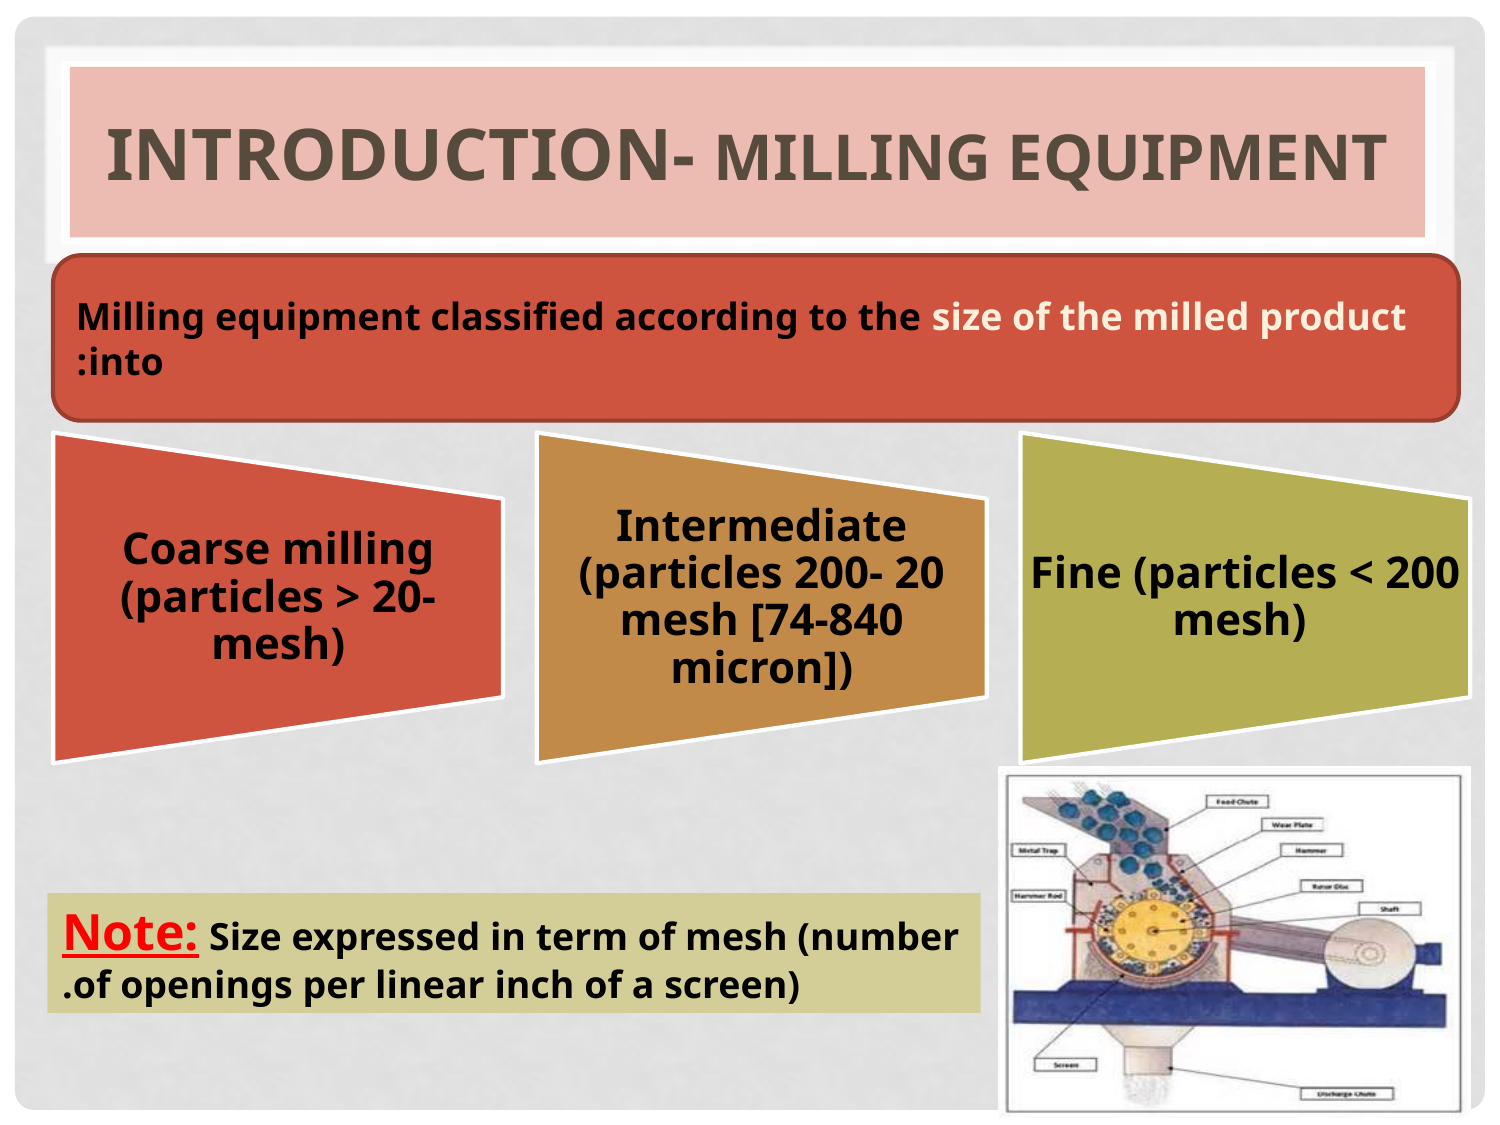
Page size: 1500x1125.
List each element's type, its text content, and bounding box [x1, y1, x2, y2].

text_box Note: Size expressed in term of mesh (number of openings per linear inch of a screen). [47, 893, 981, 1013]
title Introduction- Milling equipment [69, 66, 1425, 238]
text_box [52, 432, 1471, 764]
text_box Milling equipment classified according to the size of the milled product into: [50, 253, 1461, 423]
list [997, 766, 1471, 1118]
